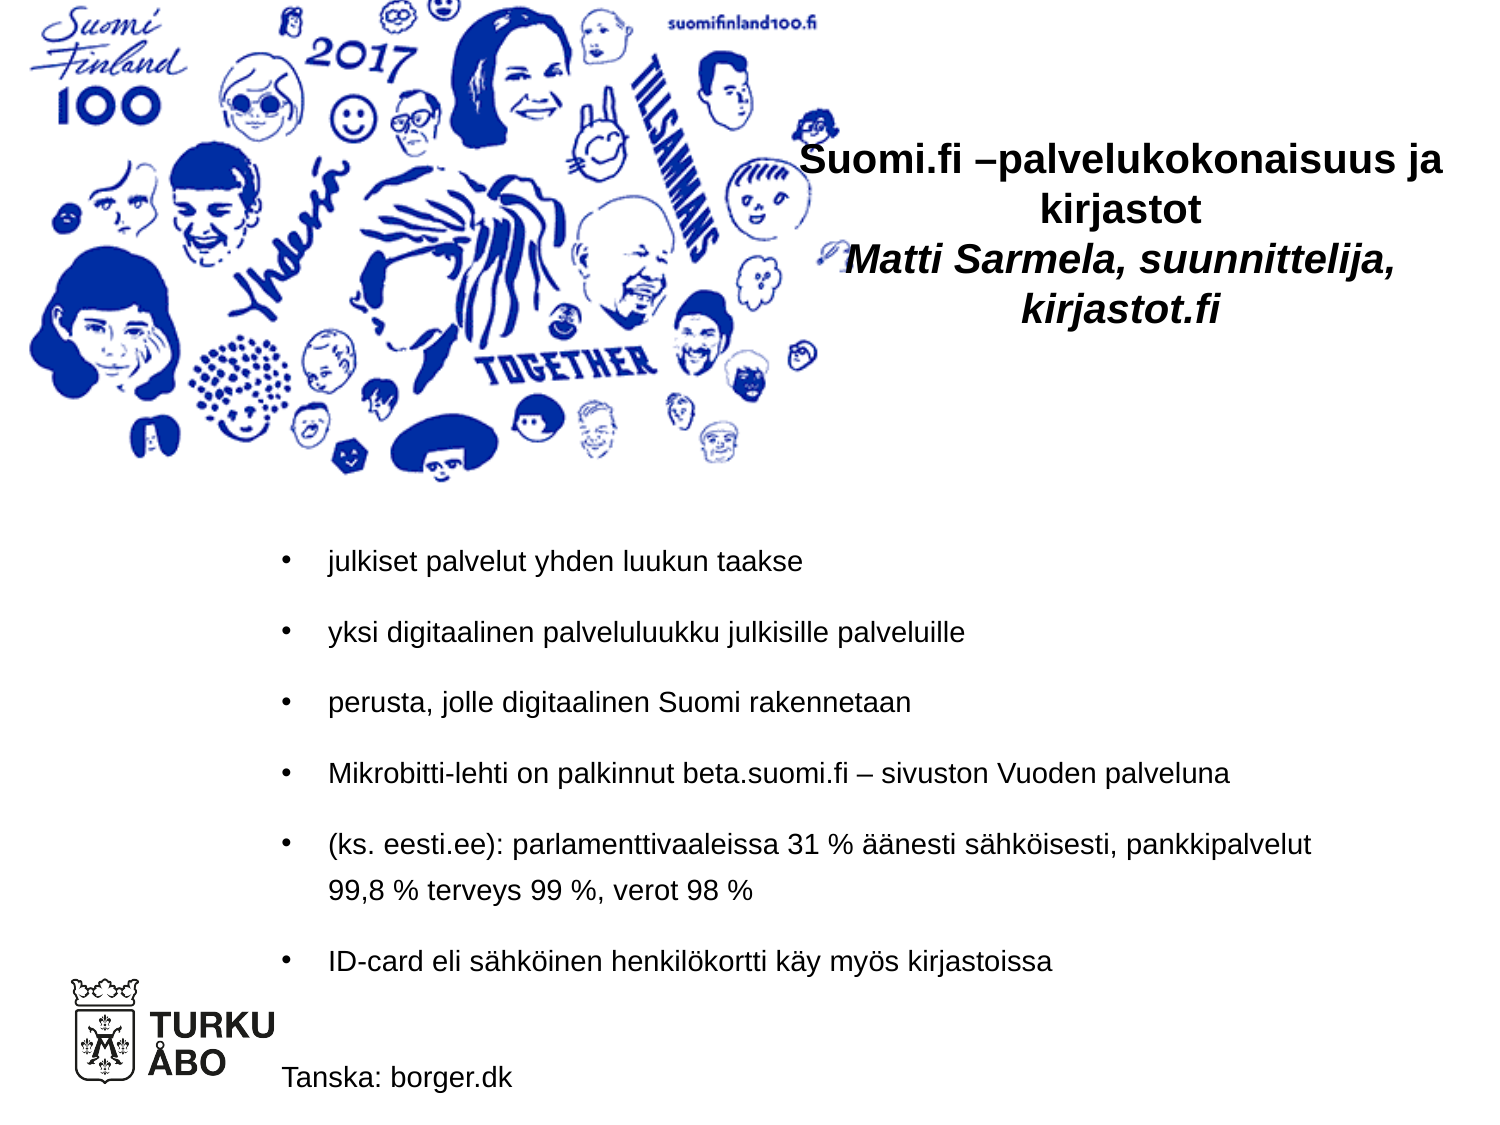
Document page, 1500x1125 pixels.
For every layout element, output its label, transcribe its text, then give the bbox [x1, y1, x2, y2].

title Suomi.fi –palvelukokonaisuus ja kirjastot Matti Sarmela, suunnittelija, kirjastot.fi [882, 131, 1500, 238]
picture [70, 977, 275, 1085]
picture [16, 0, 877, 504]
list julkiset palvelut yhden luukun taakse yksi digitaalinen palveluluukku julkisille palveluille perusta, jolle digitaalinen Suomi rakennetaan Mikrobitti-lehti on palkinnut beta.suomi.fi – sivuston Vuoden palveluna (ks. eesti.ee): parlamenttivaaleissa 31 % äänesti sähköisesti, pankkipalvelut 99,8 % terveys 99 %, verot 98 % ID-card eli sähköinen henkilökortti käy myös kirjastoissa Tanska: borger.dk Kohderyhmät [279, 460, 1359, 898]
